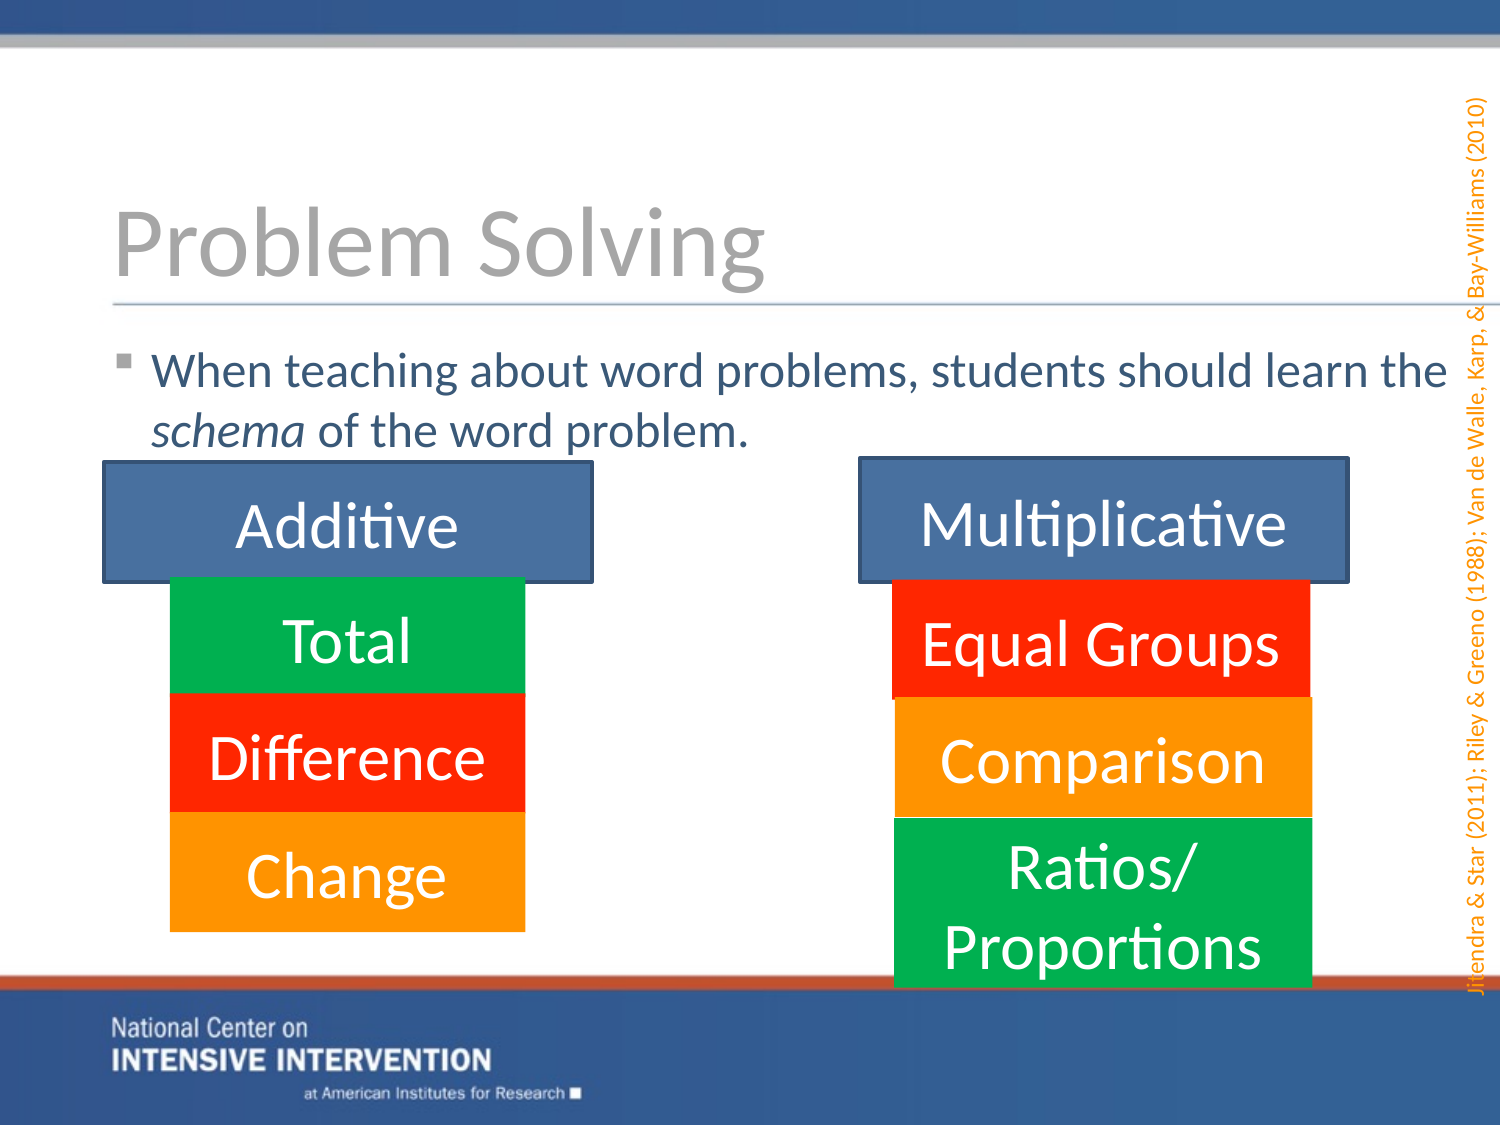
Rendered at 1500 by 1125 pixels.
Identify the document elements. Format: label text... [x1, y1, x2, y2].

text_box Comparison [893, 695, 1314, 816]
text_box Ratios/ Proportions [892, 816, 1314, 990]
text_box Jitendra & Star (2011); Riley & Greeno (1988); Van de Walle, Karp, & Bay-Williams (2010) [1451, 0, 1497, 1011]
text_box Total [168, 575, 528, 691]
list When teaching about word problems, students should learn the schema of the word problem. [112, 336, 1451, 960]
title Problem Solving [112, 51, 1451, 297]
text_box Additive [102, 460, 594, 584]
text_box Multiplicative [858, 456, 1350, 584]
text_box Difference [168, 691, 528, 810]
text_box Equal Groups [890, 578, 1313, 702]
picture [0, 0, 1500, 1125]
text_box Change [168, 810, 528, 934]
